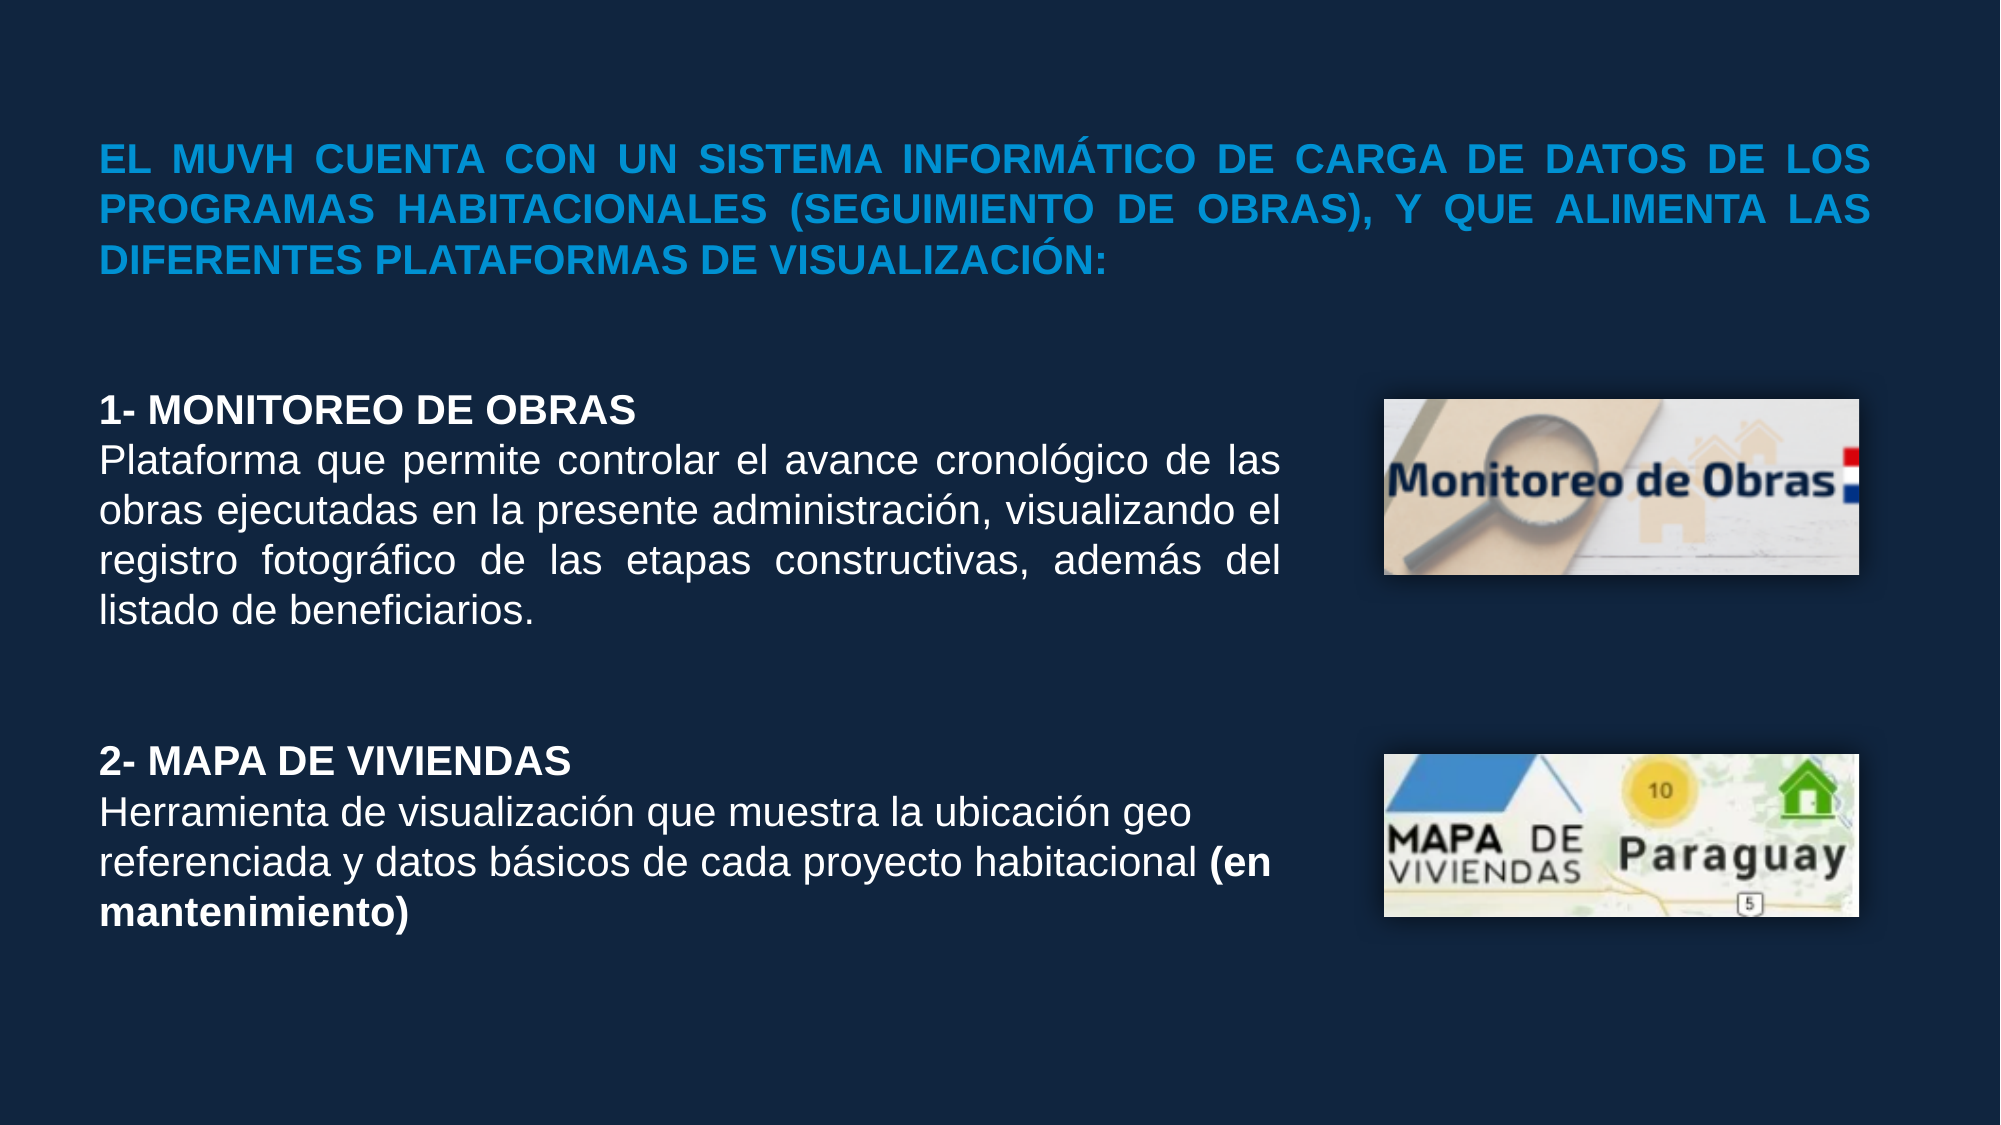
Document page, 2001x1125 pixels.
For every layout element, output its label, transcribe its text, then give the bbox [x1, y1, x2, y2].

text_box 1- MONITOREO DE OBRAS Plataforma que permite controlar el avance cronológico de las obras ejecutadas en la presente administración, visualizando el registro fotográfico de las etapas constructivas, además del listado de beneficiarios. [84, 375, 1297, 641]
picture [1383, 753, 1860, 917]
picture [1383, 399, 1860, 576]
text_box EL MUVH CUENTA CON UN SISTEMA INFORMÁTICO DE CARGA DE DATOS DE LOS PROGRAMAS HABITACIONALES (SEGUIMIENTO DE OBRAS), Y QUE ALIMENTA LAS DIFERENTES PLATAFORMAS DE VISUALIZACIÓN: [84, 124, 1887, 290]
text_box 2- MAPA DE VIVIENDAS Herramienta de visualización que muestra la ubicación geo referenciada y datos básicos de cada proyecto habitacional (en mantenimiento) [84, 726, 1297, 942]
